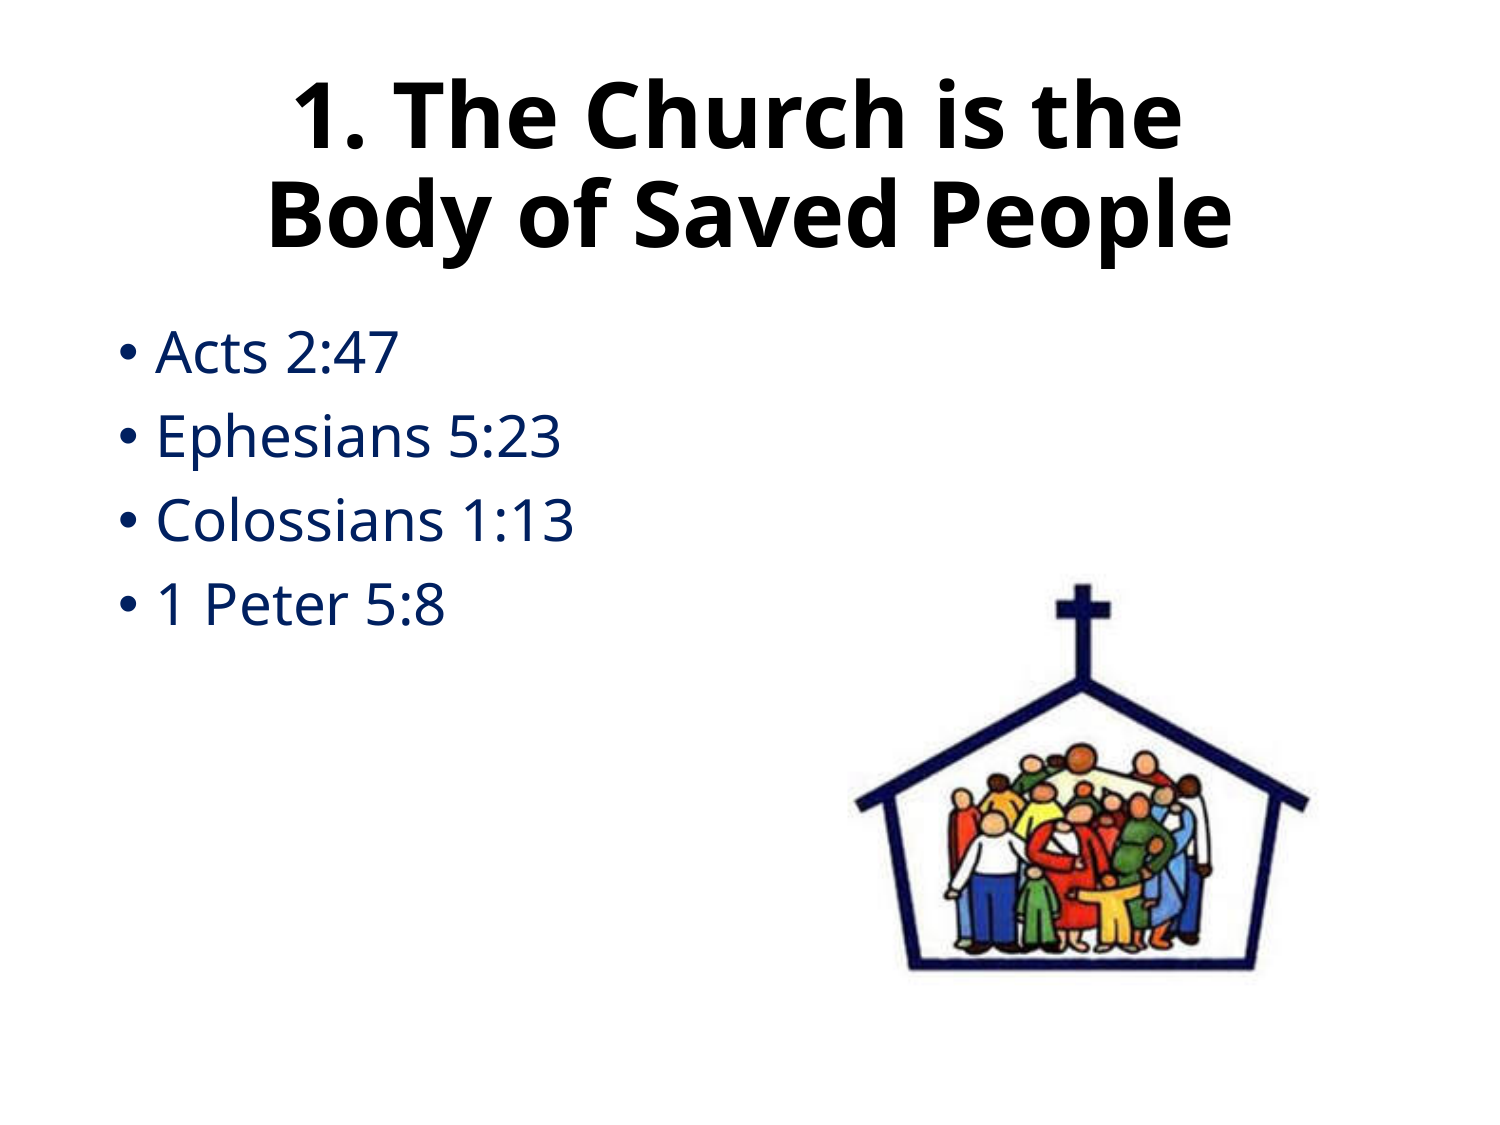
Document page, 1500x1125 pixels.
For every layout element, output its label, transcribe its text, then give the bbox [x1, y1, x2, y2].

title 1. The Church is the Body of Saved People [103, 59, 1397, 278]
picture [772, 544, 1398, 1014]
list Acts 2:47 Ephesians 5:23 Colossians 1:13 1 Peter 5:8 [103, 316, 1397, 1014]
